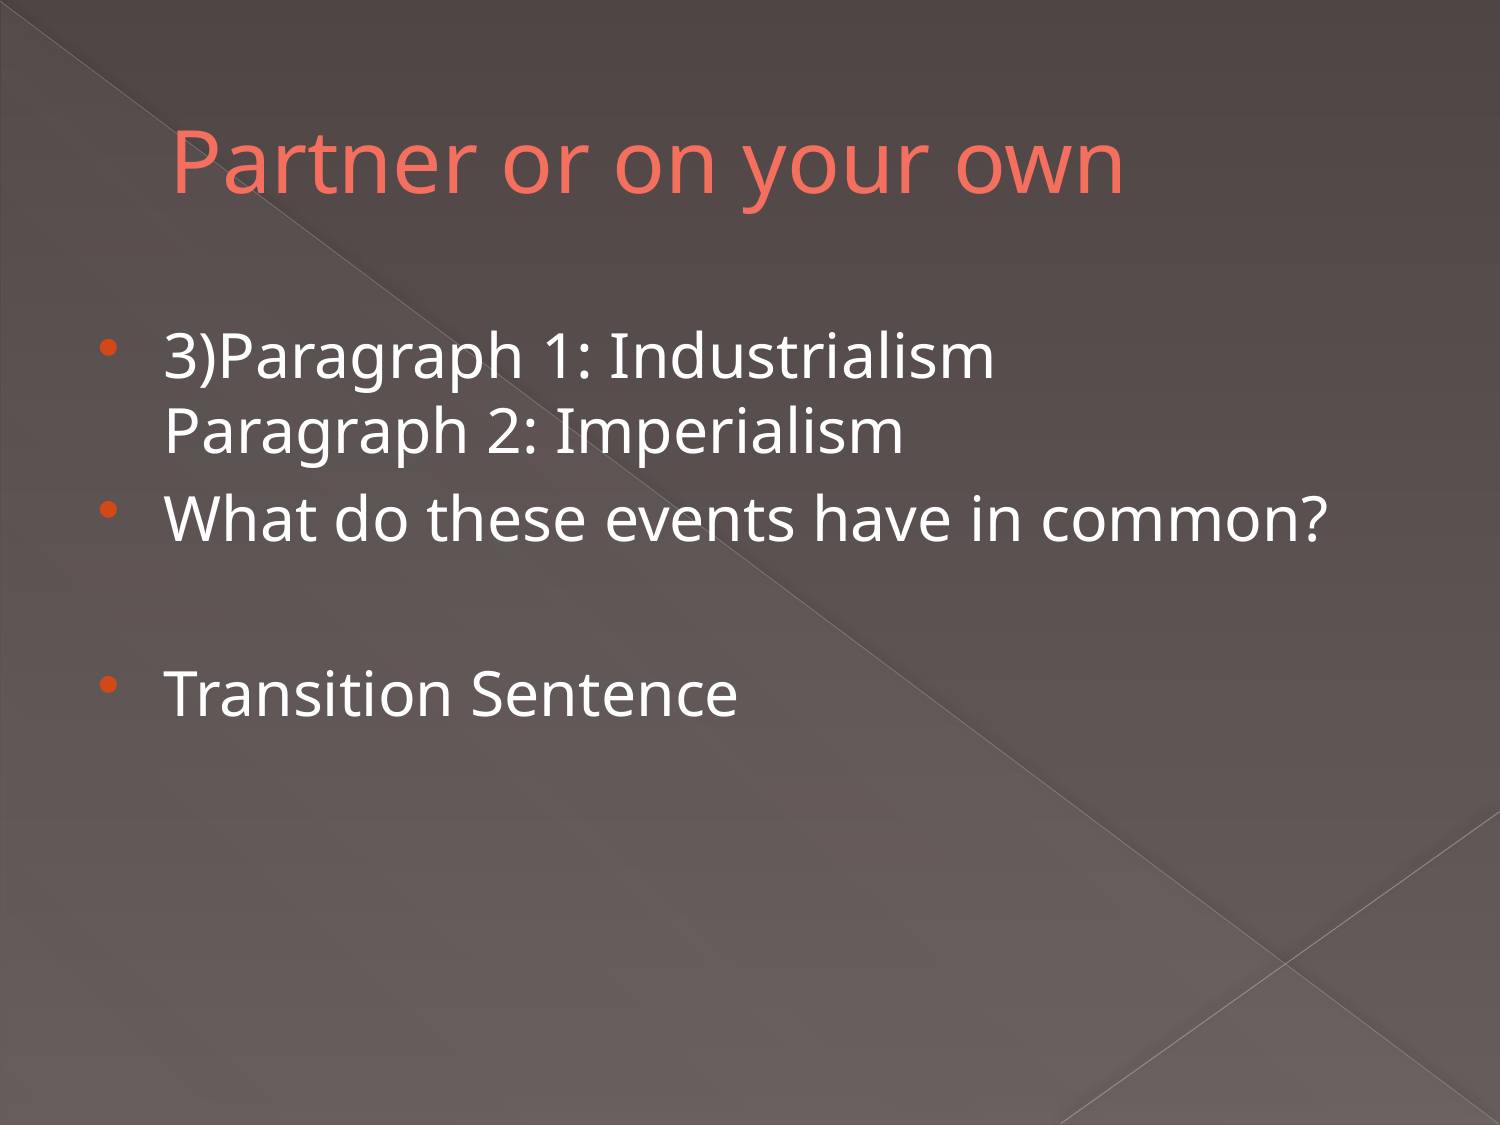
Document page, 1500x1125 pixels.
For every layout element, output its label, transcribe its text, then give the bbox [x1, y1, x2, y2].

title Partner or on your own [75, 43, 1425, 274]
list 3)Paragraph 1: Industrialism Paragraph 2: Imperialism What do these events have in common? Transition Sentence [75, 308, 1425, 1059]
